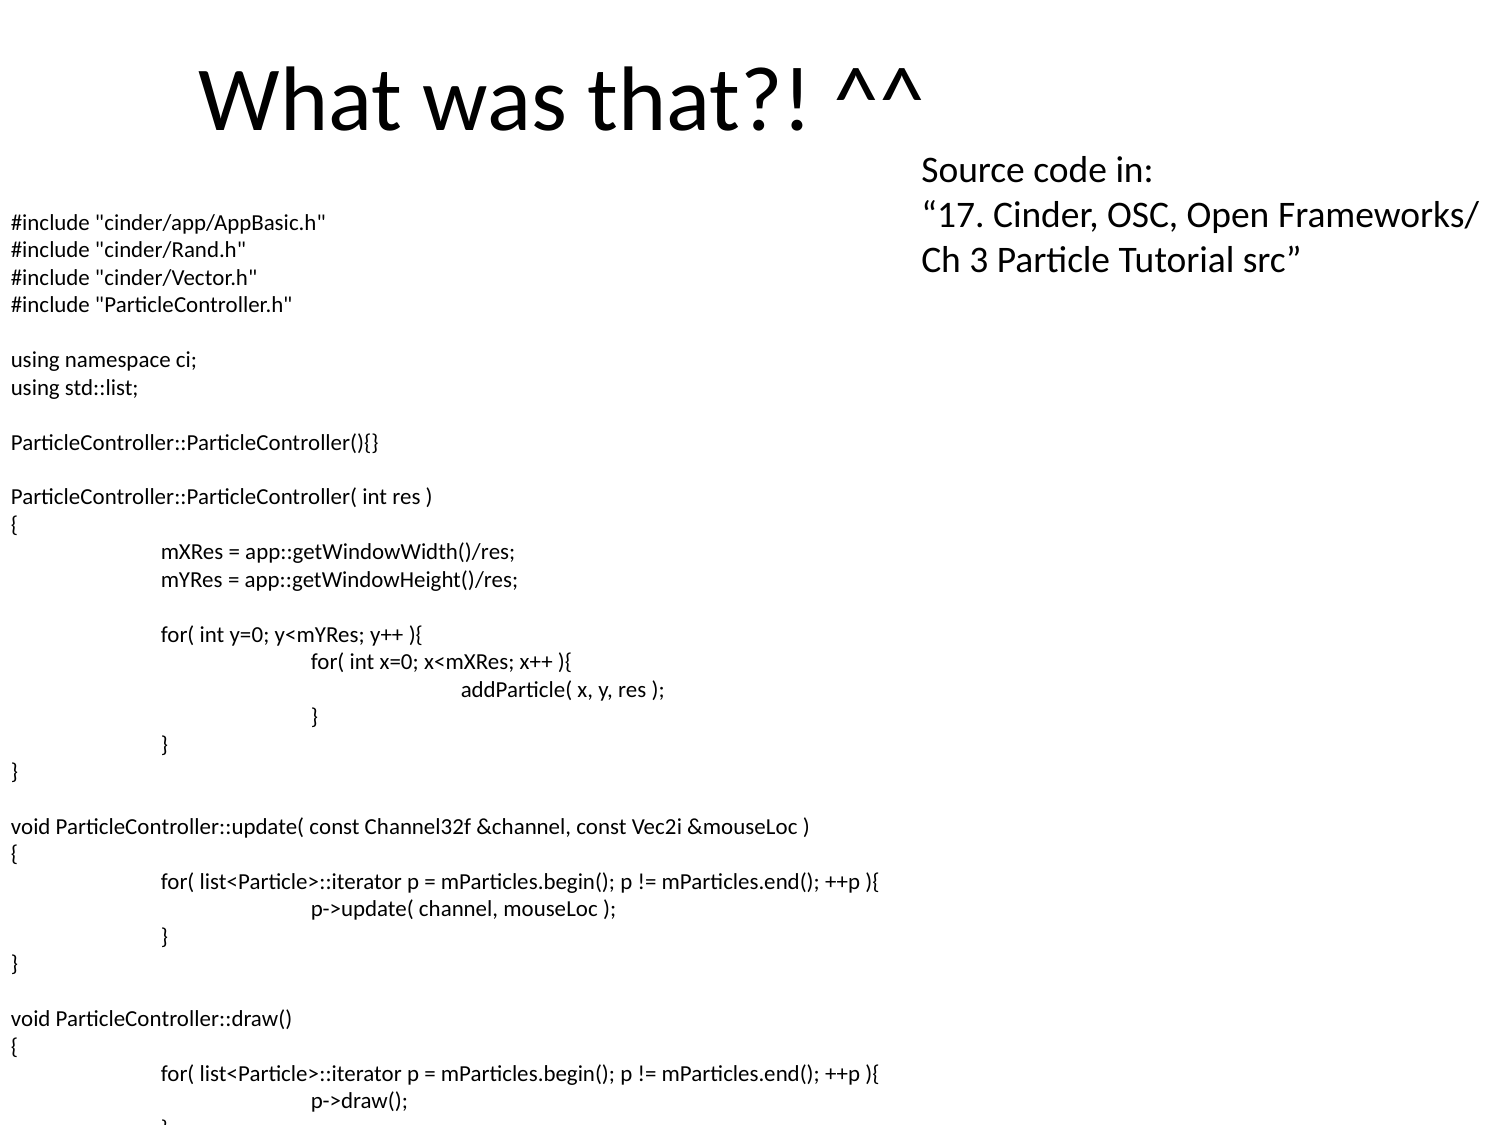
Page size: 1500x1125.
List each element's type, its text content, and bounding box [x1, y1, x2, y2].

text_box #include "cinder/app/AppBasic.h" #include "cinder/Rand.h" #include "cinder/Vector.h" #include "ParticleController.h" using namespace ci; using std::list; ParticleController::ParticleController(){} ParticleController::ParticleController( int res ) { mXRes = app::getWindowWidth()/res; mYRes = app::getWindowHeight()/res; for( int y=0; y<mYRes; y++ ){ for( int x=0; x<mXRes; x++ ){ addParticle( x, y, res ); } } } void ParticleController::update( const Channel32f &channel, const Vec2i &mouseLoc ) { for( list<Particle>::iterator p = mParticles.begin(); p != mParticles.end(); ++p ){ p->update( channel, mouseLoc ); } } void ParticleController::draw() { for( list<Particle>::iterator p = mParticles.begin(); p != mParticles.end(); ++p ){ p->draw(); } } void ParticleController::addParticle( int xi, int yi, int res ) { float x = ( xi + 0.5f ) * (float)res; float y = ( yi + 0.5f ) * (float)res; mParticles.push_back( Particle( Vec2f( x, y ) ) ); } void ParticleController::addParticles( int amt ) { for( int i=0; i<amt; i++ ) { float x = Rand::randFloat( app::getWindowWidth() ); float y = Rand::randFloat( app::getWindowHeight() ); mParticles.push_back( Particle( Vec2f( x, y ) ) ); } } void ParticleController::removeParticles( int amt ) { for( int i=0; i<amt; i++ ){ mParticles.pop_back(); } } [0, 199, 1497, 1125]
title What was that?! ^^ [0, 0, 1125, 188]
text_box Source code in: “17. Cinder, OSC, Open Frameworks/ Ch 3 Particle Tutorial src” [906, 137, 1495, 288]
